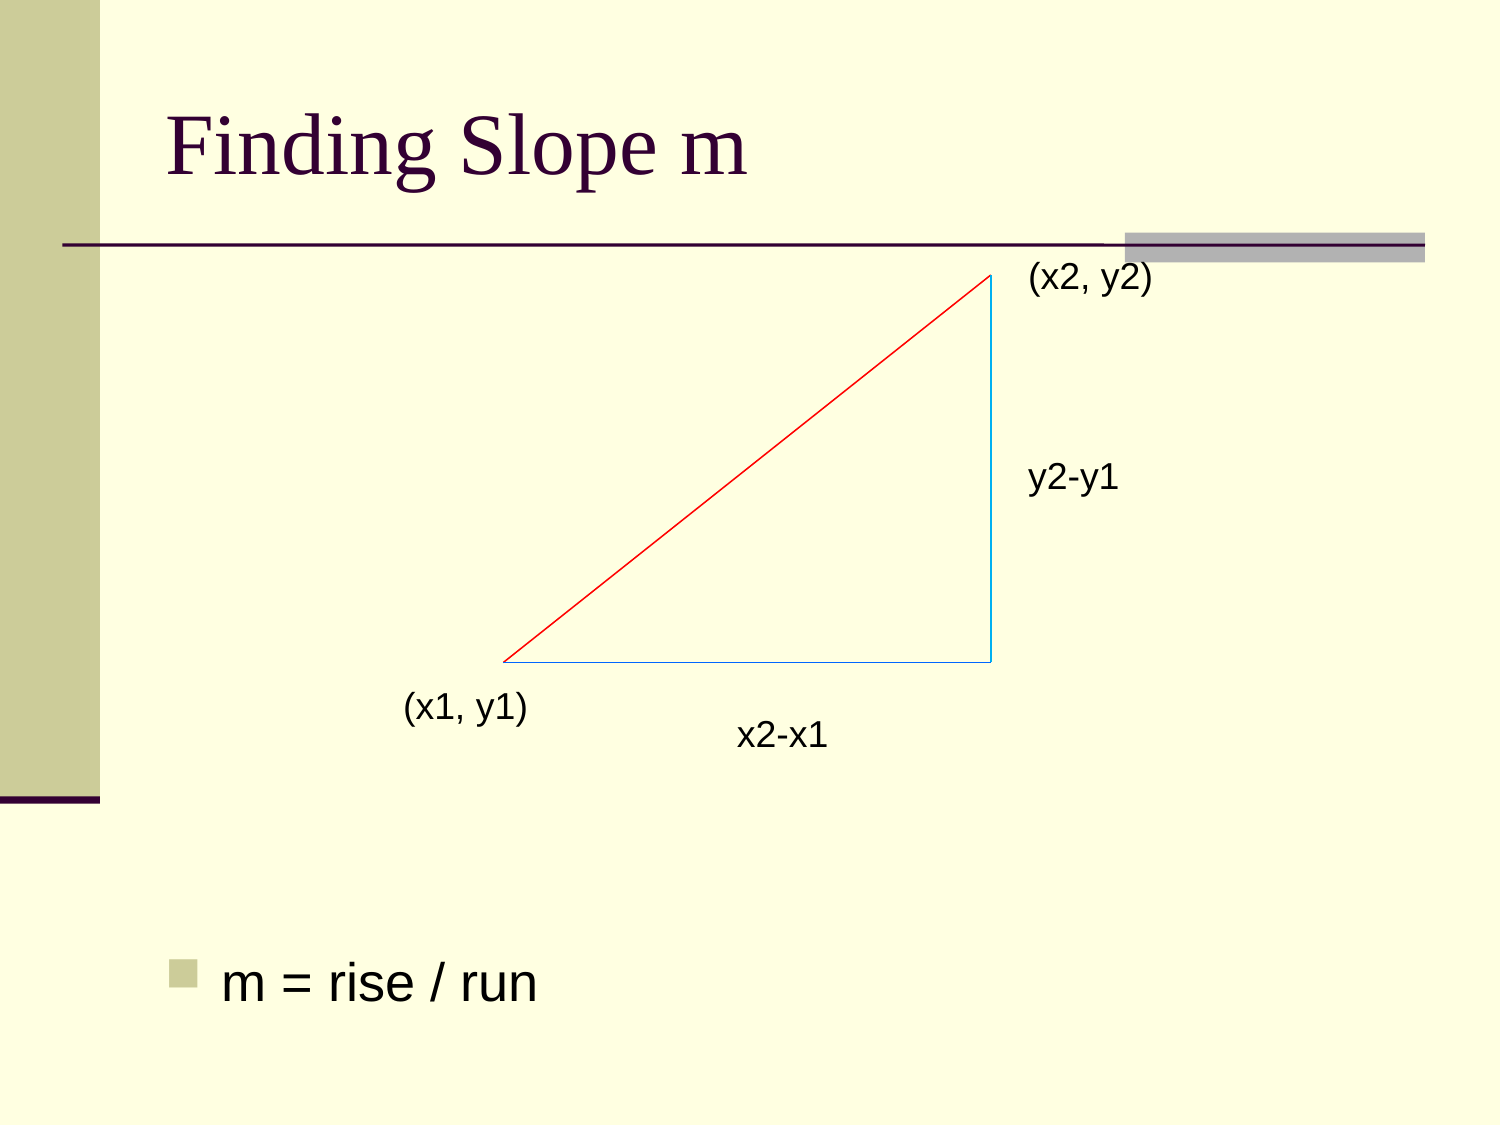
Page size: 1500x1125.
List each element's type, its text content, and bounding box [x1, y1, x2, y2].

text_box (x2, y2) [1013, 244, 1169, 305]
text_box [503, 274, 990, 662]
text_box y2-y1 [1013, 444, 1135, 505]
text_box x2-x1 [722, 702, 844, 762]
text_box (x1, y1) [388, 674, 544, 735]
list m = rise / run [150, 262, 1425, 1006]
title Finding Slope m [150, 45, 1425, 234]
